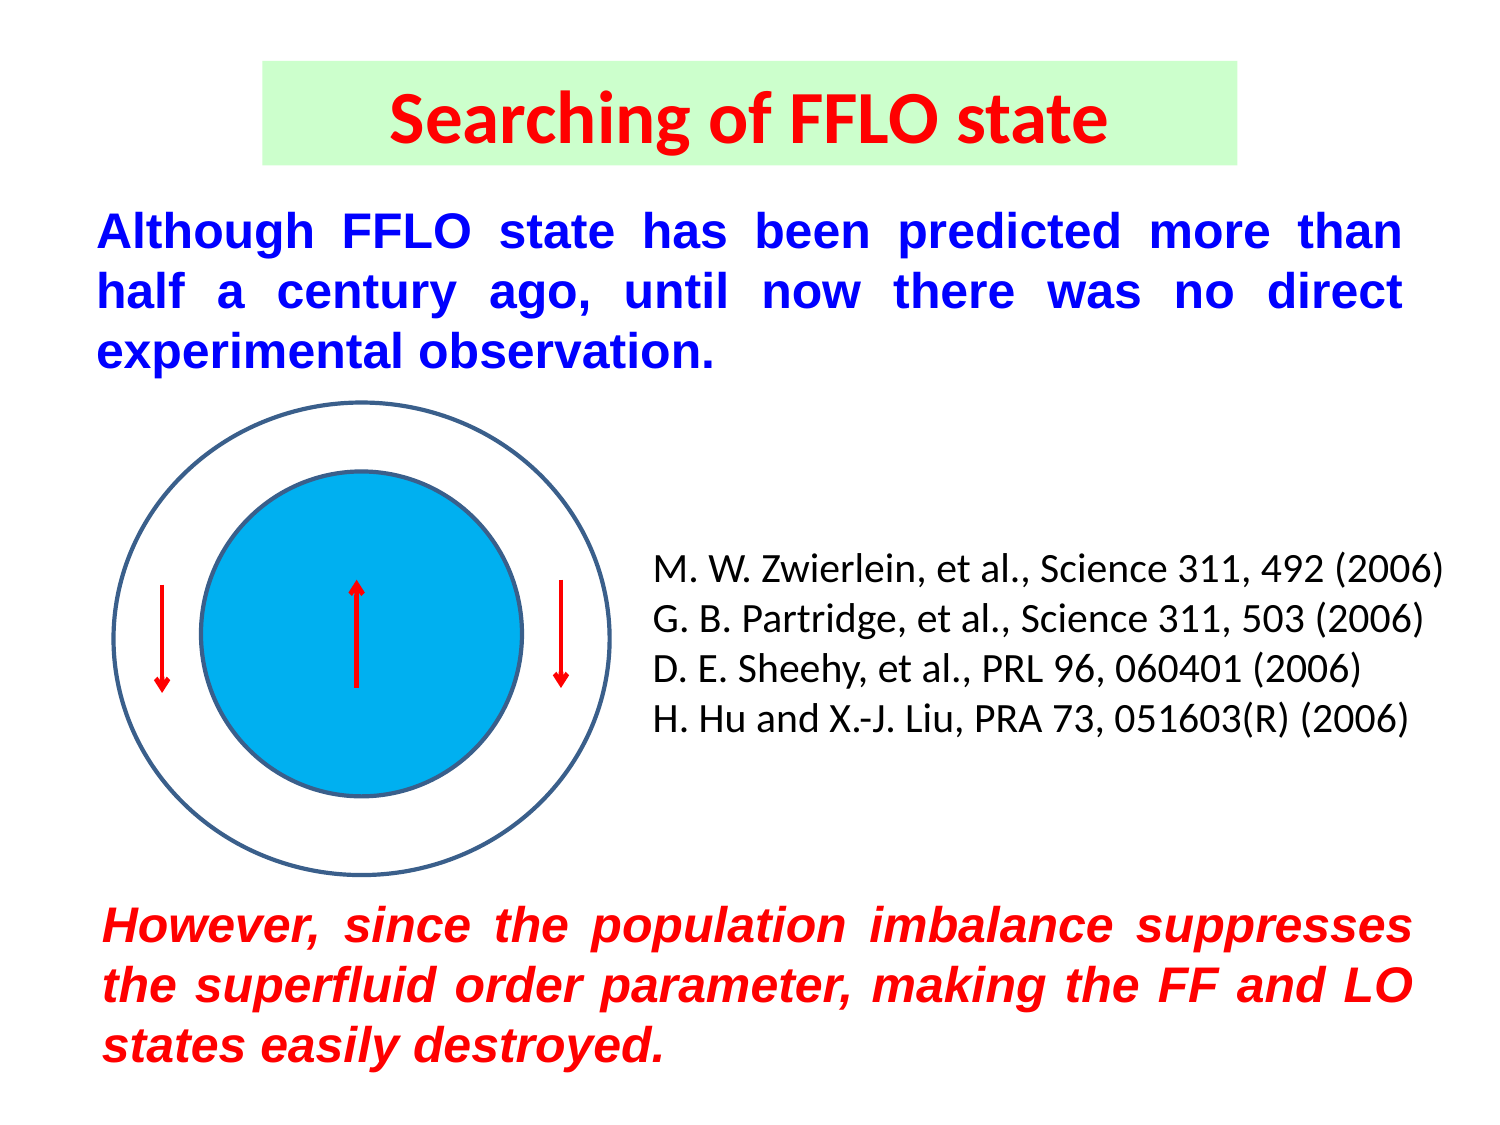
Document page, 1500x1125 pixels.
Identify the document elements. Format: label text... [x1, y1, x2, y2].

text_box M. W. Zwierlein, et al., Science 311, 492 (2006) G. B. Partridge, et al., Science 311, 503 (2006) D. E. Sheehy, et al., PRL 96, 060401 (2006) H. Hu and X.-J. Liu, PRA 73, 051603(R) (2006) [637, 532, 1500, 748]
text_box However, since the population imbalance suppresses the superfluid order parameter, making the FF and LO states easily destroyed. [87, 884, 1429, 1080]
text_box Although FFLO state has been predicted more than half a century ago, until now there was no direct experimental observation. [81, 191, 1419, 386]
text_box Searching of FFLO state [262, 60, 1238, 166]
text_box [113, 402, 610, 876]
